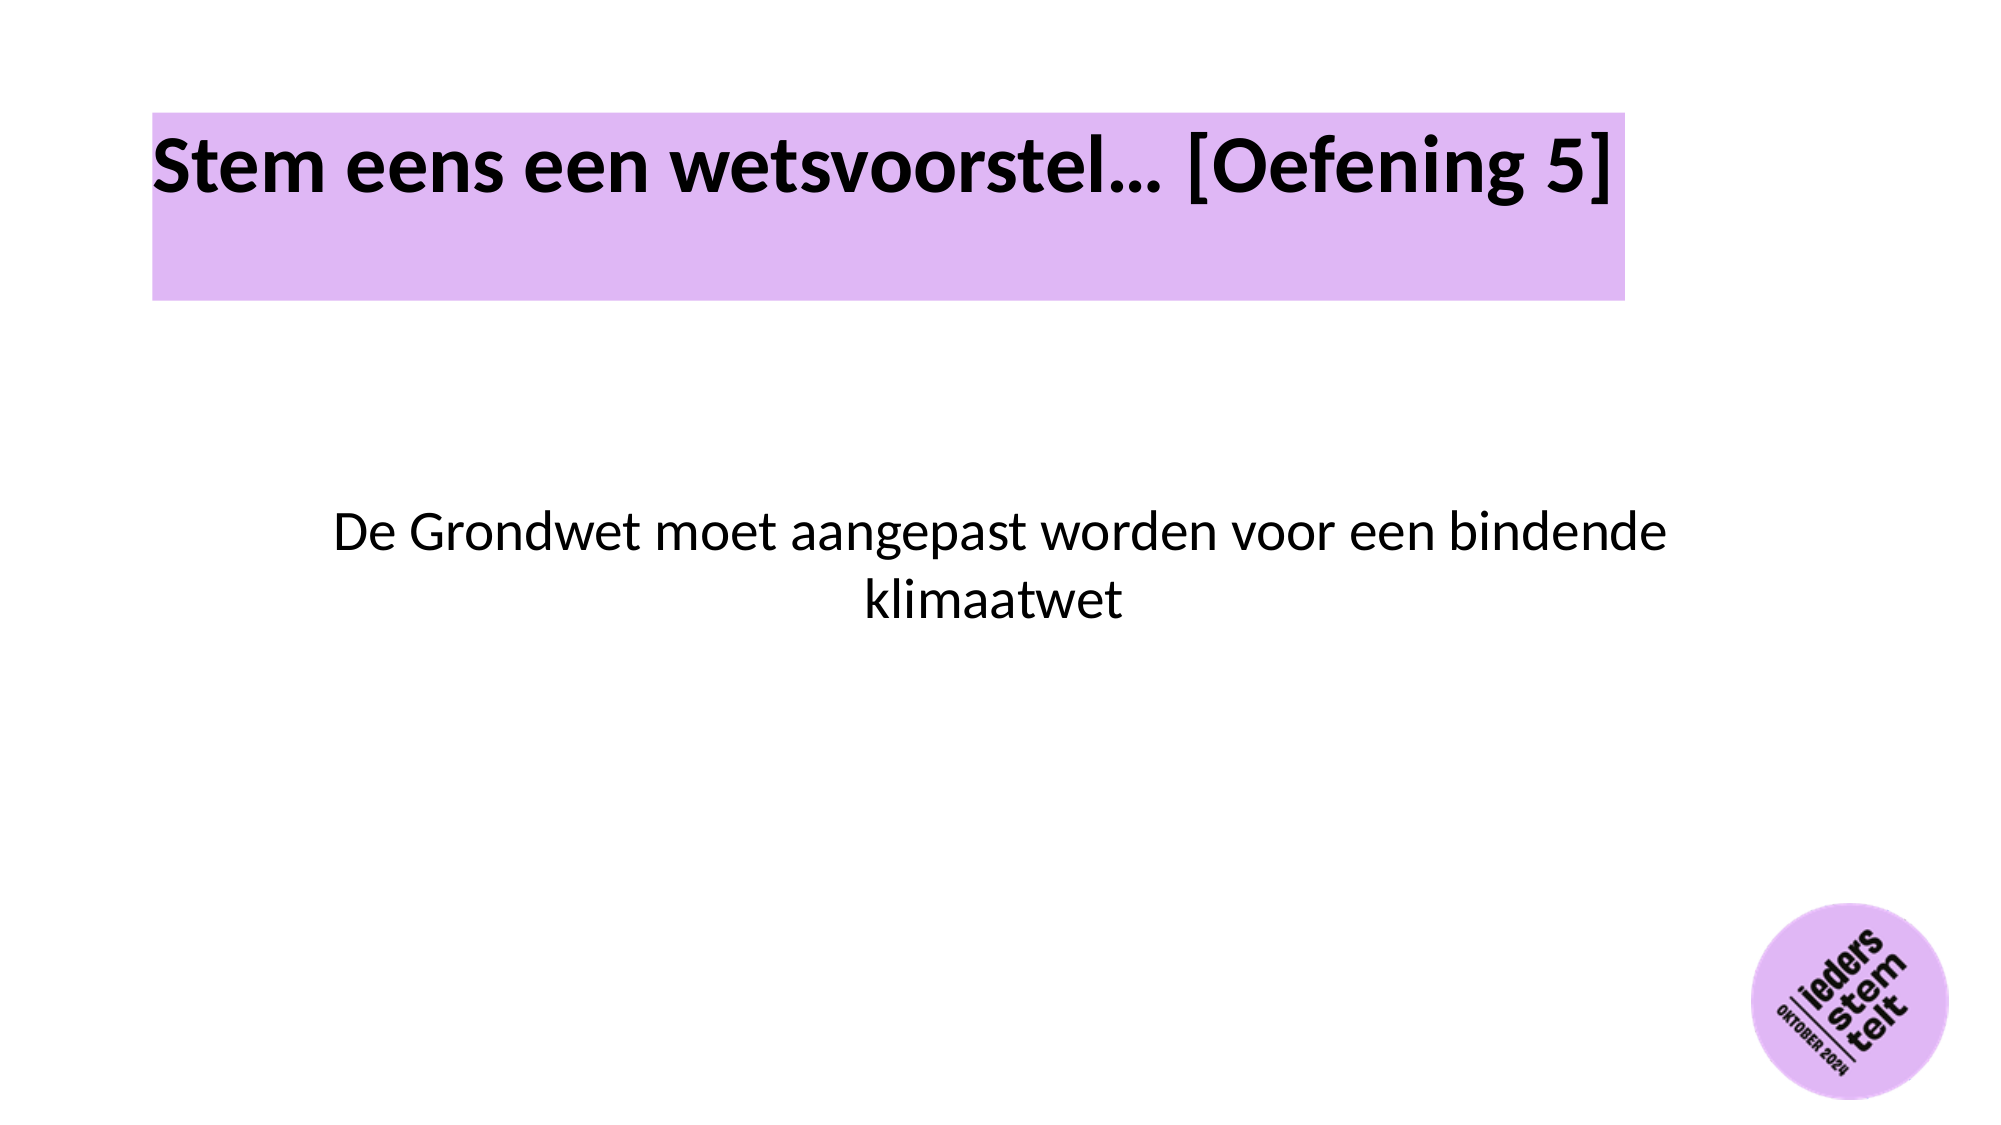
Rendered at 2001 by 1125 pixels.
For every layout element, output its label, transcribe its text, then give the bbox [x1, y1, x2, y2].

text_box De Grondwet moet aangepast worden voor een bindende klimaatwet [245, 475, 1755, 631]
title Stem eens een wetsvoorstel… [Oefening 5] [152, 112, 1625, 301]
picture [1751, 902, 1949, 1101]
